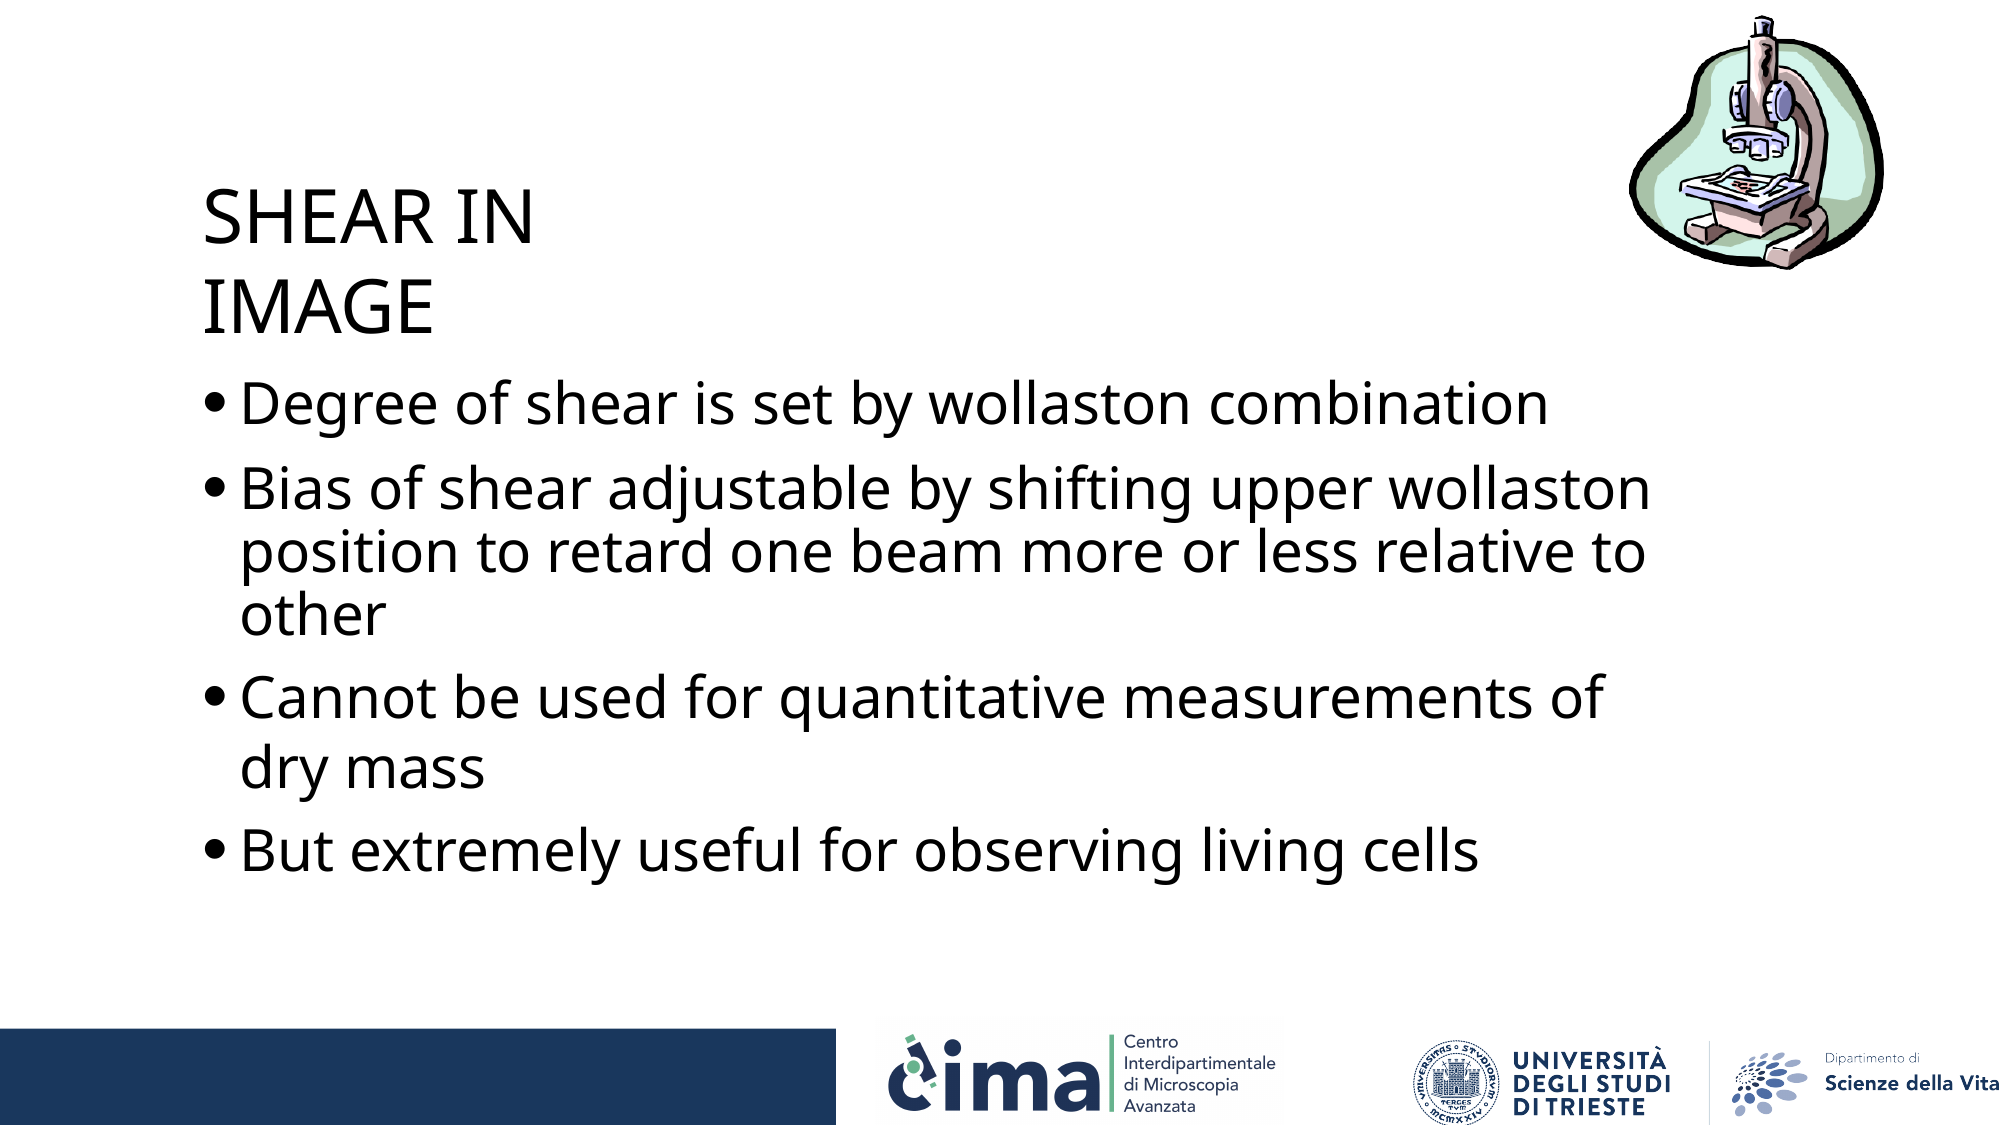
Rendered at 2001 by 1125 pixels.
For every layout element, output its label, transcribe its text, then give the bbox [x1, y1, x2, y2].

text_box Degree of shear is set by wollaston combination Bias of shear adjustable by shifting upper wollaston position to retard one beam more or less relative to other Cannot be used for quantitative measurements of dry mass But extremely useful for observing living cells [200, 364, 1702, 884]
picture [1413, 1040, 2000, 1125]
picture [875, 1016, 1284, 1125]
text_box SHEAR IN IMAGE [200, 166, 719, 349]
picture [1629, 15, 1884, 270]
text_box [0, 1028, 836, 1125]
